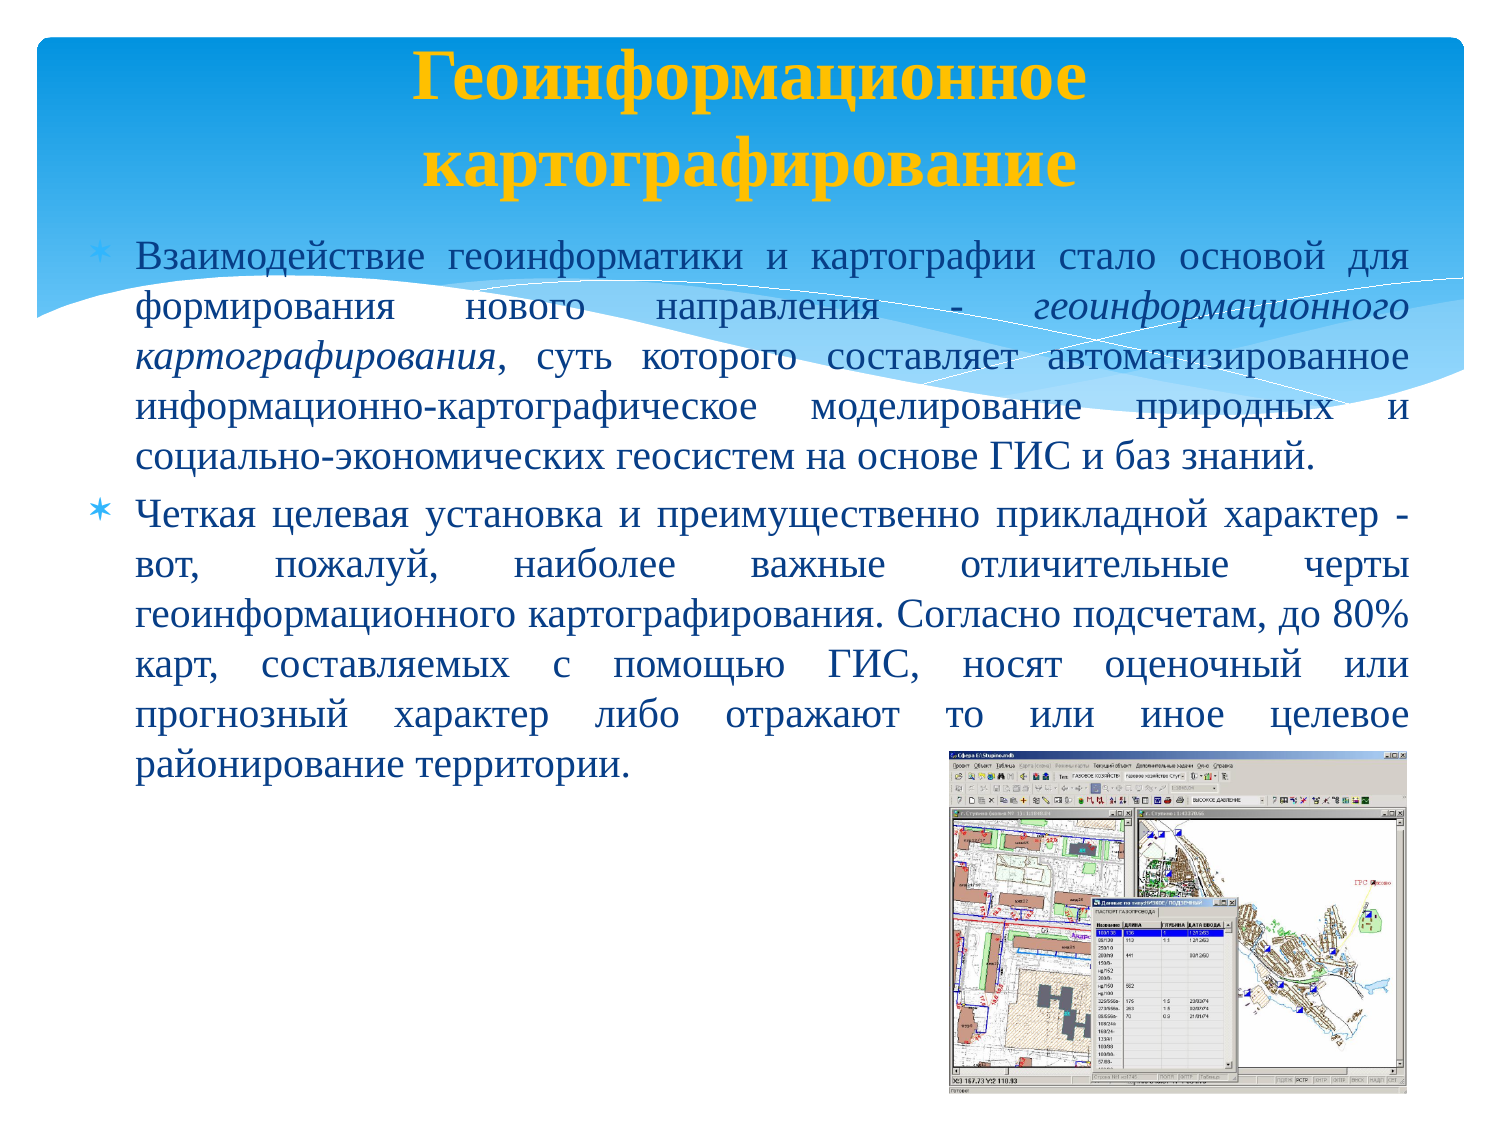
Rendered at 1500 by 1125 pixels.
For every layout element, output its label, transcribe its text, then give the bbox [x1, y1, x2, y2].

list Взаимодействие геоинформатики и картографии стало основой для формирования нового направления - геоинформационного картографирования, суть которого составляет автоматизированное информационно-картографическое моделирование природных и социально-экономических геосистем на основе ГИС и баз знаний. Четкая целевая установка и преимущественно прикладной характер - вот, пожалуй, наиболее важные отличительные черты геоинформационного картографирования. Согласно подсчетам, до 80% карт, составляемых с помощью ГИС, носят оценочный или прогнозный характер либо отражают то или иное целевое районирование территории. [75, 220, 1425, 1059]
title Геоинформационное картографирование [75, 19, 1425, 210]
picture [949, 751, 1407, 1095]
